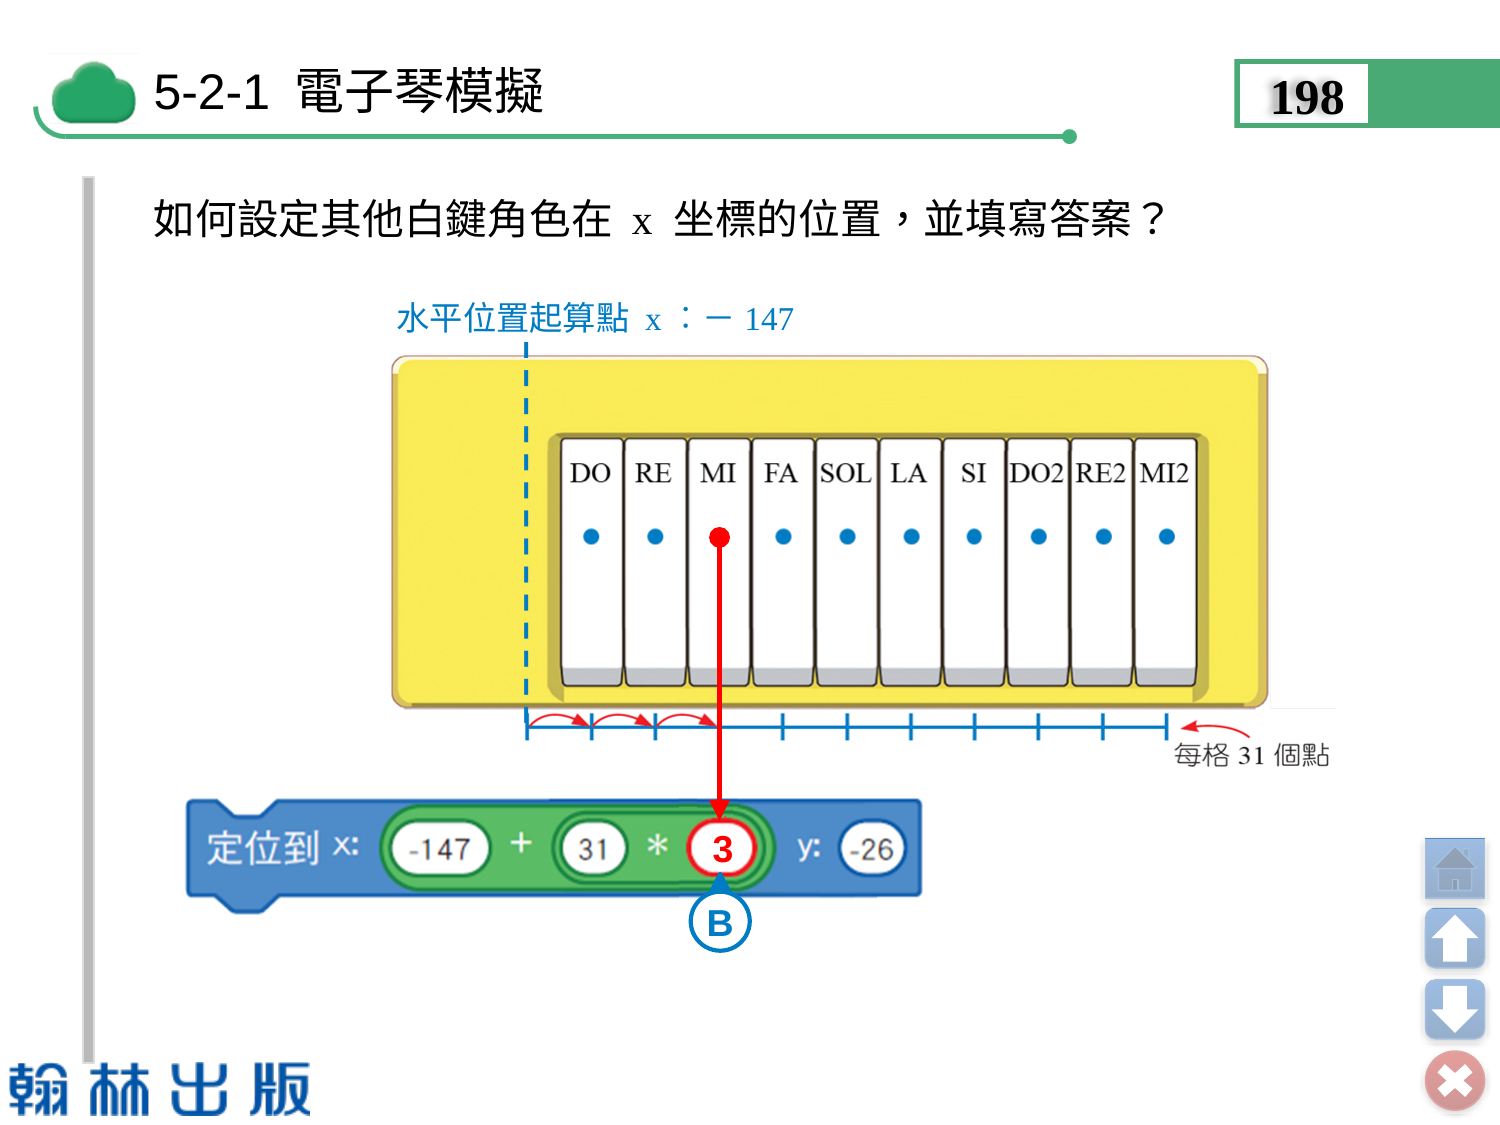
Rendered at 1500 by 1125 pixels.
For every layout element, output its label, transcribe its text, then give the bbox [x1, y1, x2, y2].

text_box 198 [1246, 64, 1369, 125]
picture [0, 53, 1500, 144]
picture [390, 342, 1337, 768]
picture [9, 1062, 310, 1116]
text_box [82, 177, 95, 1063]
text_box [182, 796, 925, 951]
text_box 水平位置起算點 x︰－147 [390, 283, 899, 341]
text_box 如何設定其他白鍵角色在 x 坐標的位置，並填寫答案？ [147, 177, 1412, 266]
